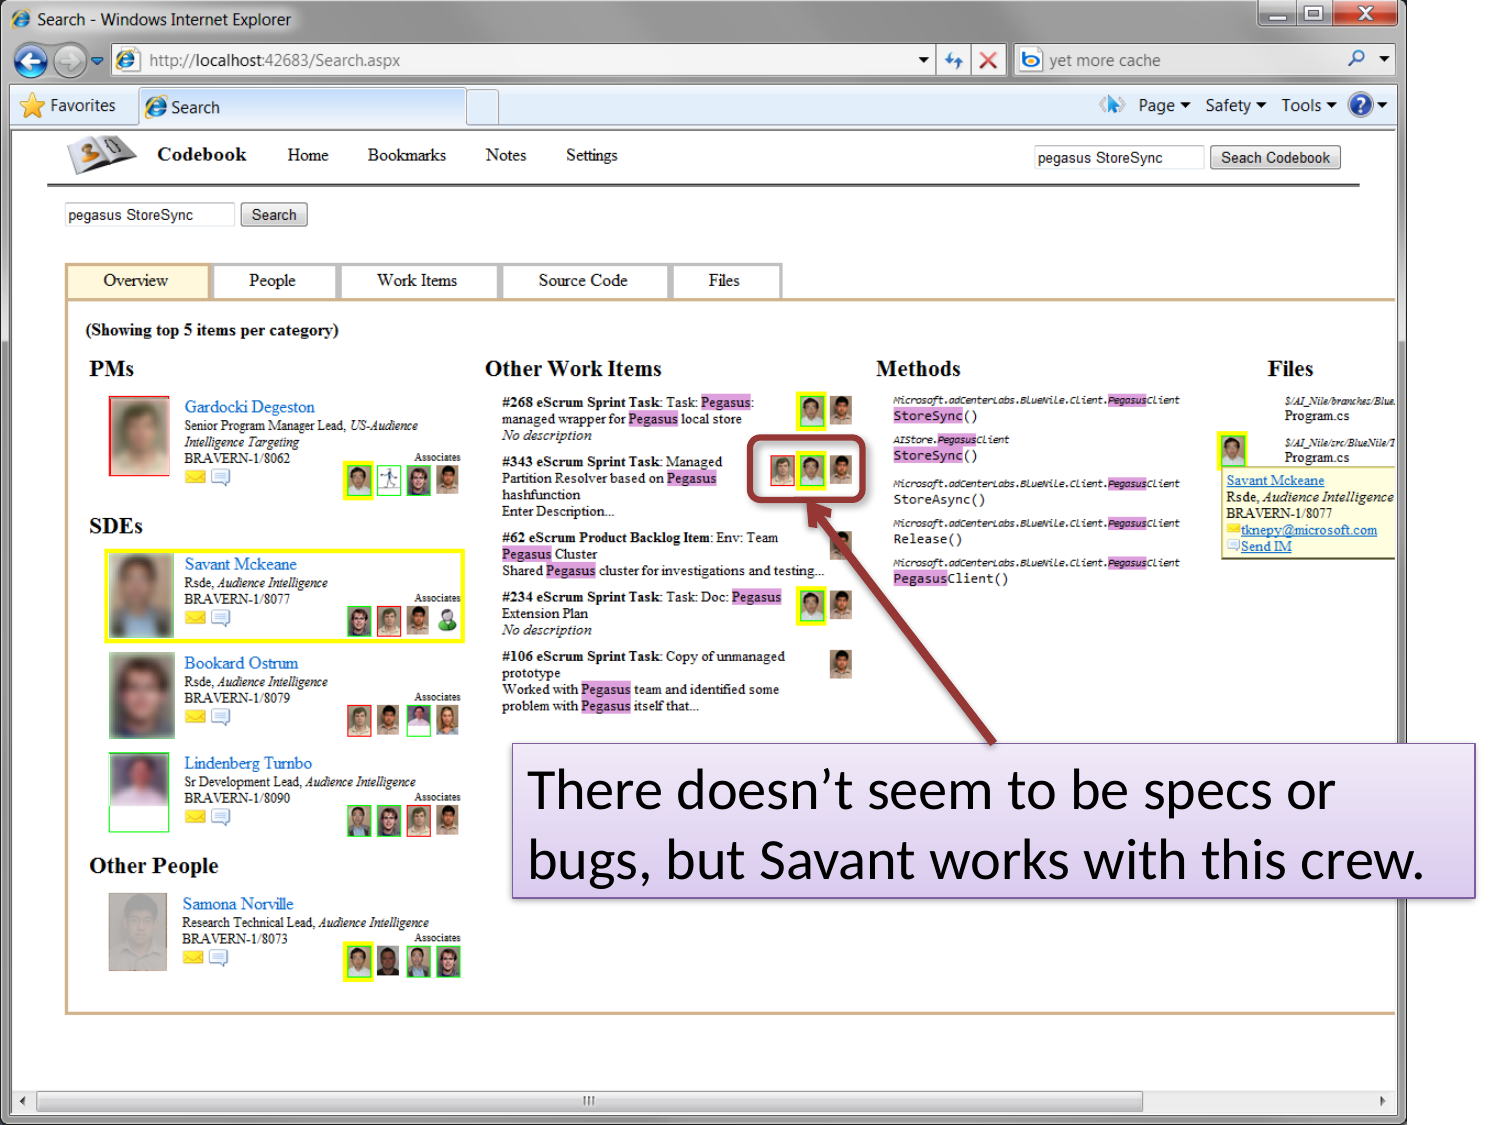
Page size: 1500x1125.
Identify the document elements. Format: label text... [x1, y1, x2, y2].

picture [0, 0, 1407, 1125]
text_box There doesn’t seem to be specs or bugs, but Savant works with this crew. [1410, 743, 1476, 899]
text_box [108, 399, 176, 971]
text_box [777, 527, 1022, 716]
